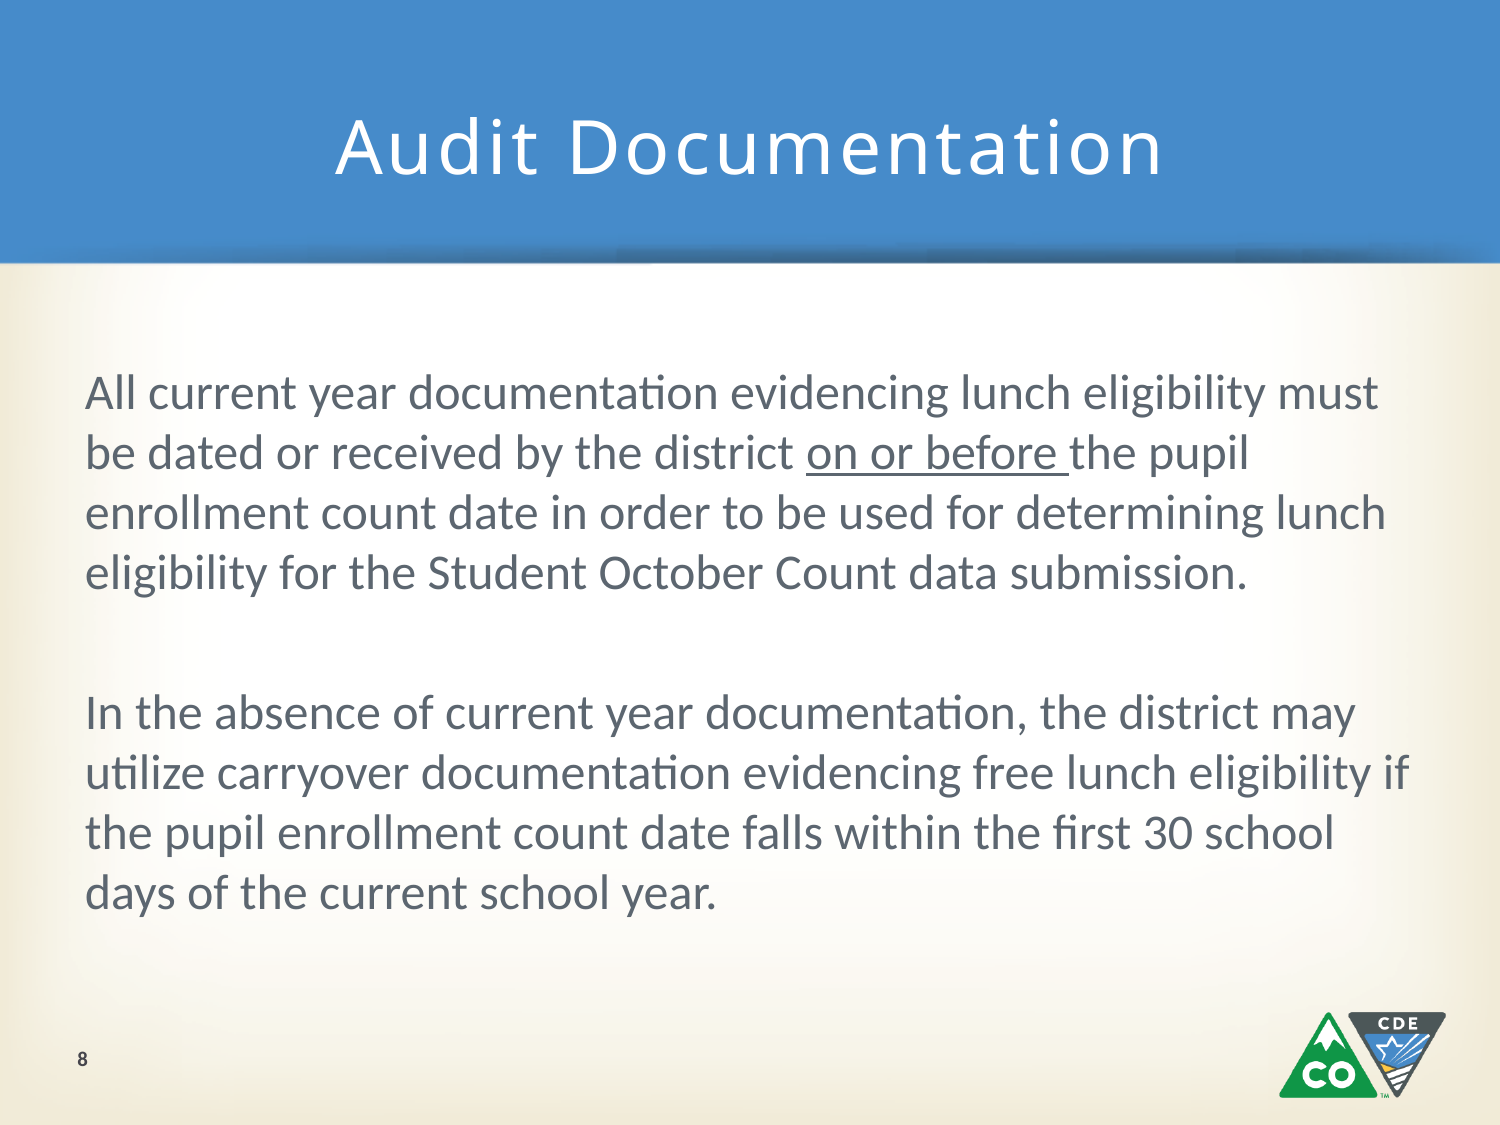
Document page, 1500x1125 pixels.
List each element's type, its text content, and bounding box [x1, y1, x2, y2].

title Audit Documentation [62, 58, 1438, 232]
footer 8 [62, 1027, 538, 1088]
picture [0, 0, 1500, 1125]
list All current year documentation evidencing lunch eligibility must be dated or received by the district on or before the pupil enrollment count date in order to be used for determining lunch eligibility for the Student October Count data submission. In the absence of current year documentation, the district may utilize carryover documentation evidencing free lunch eligibility if the pupil enrollment count date falls within the first 30 school days of the current school year. [62, 281, 1442, 1005]
